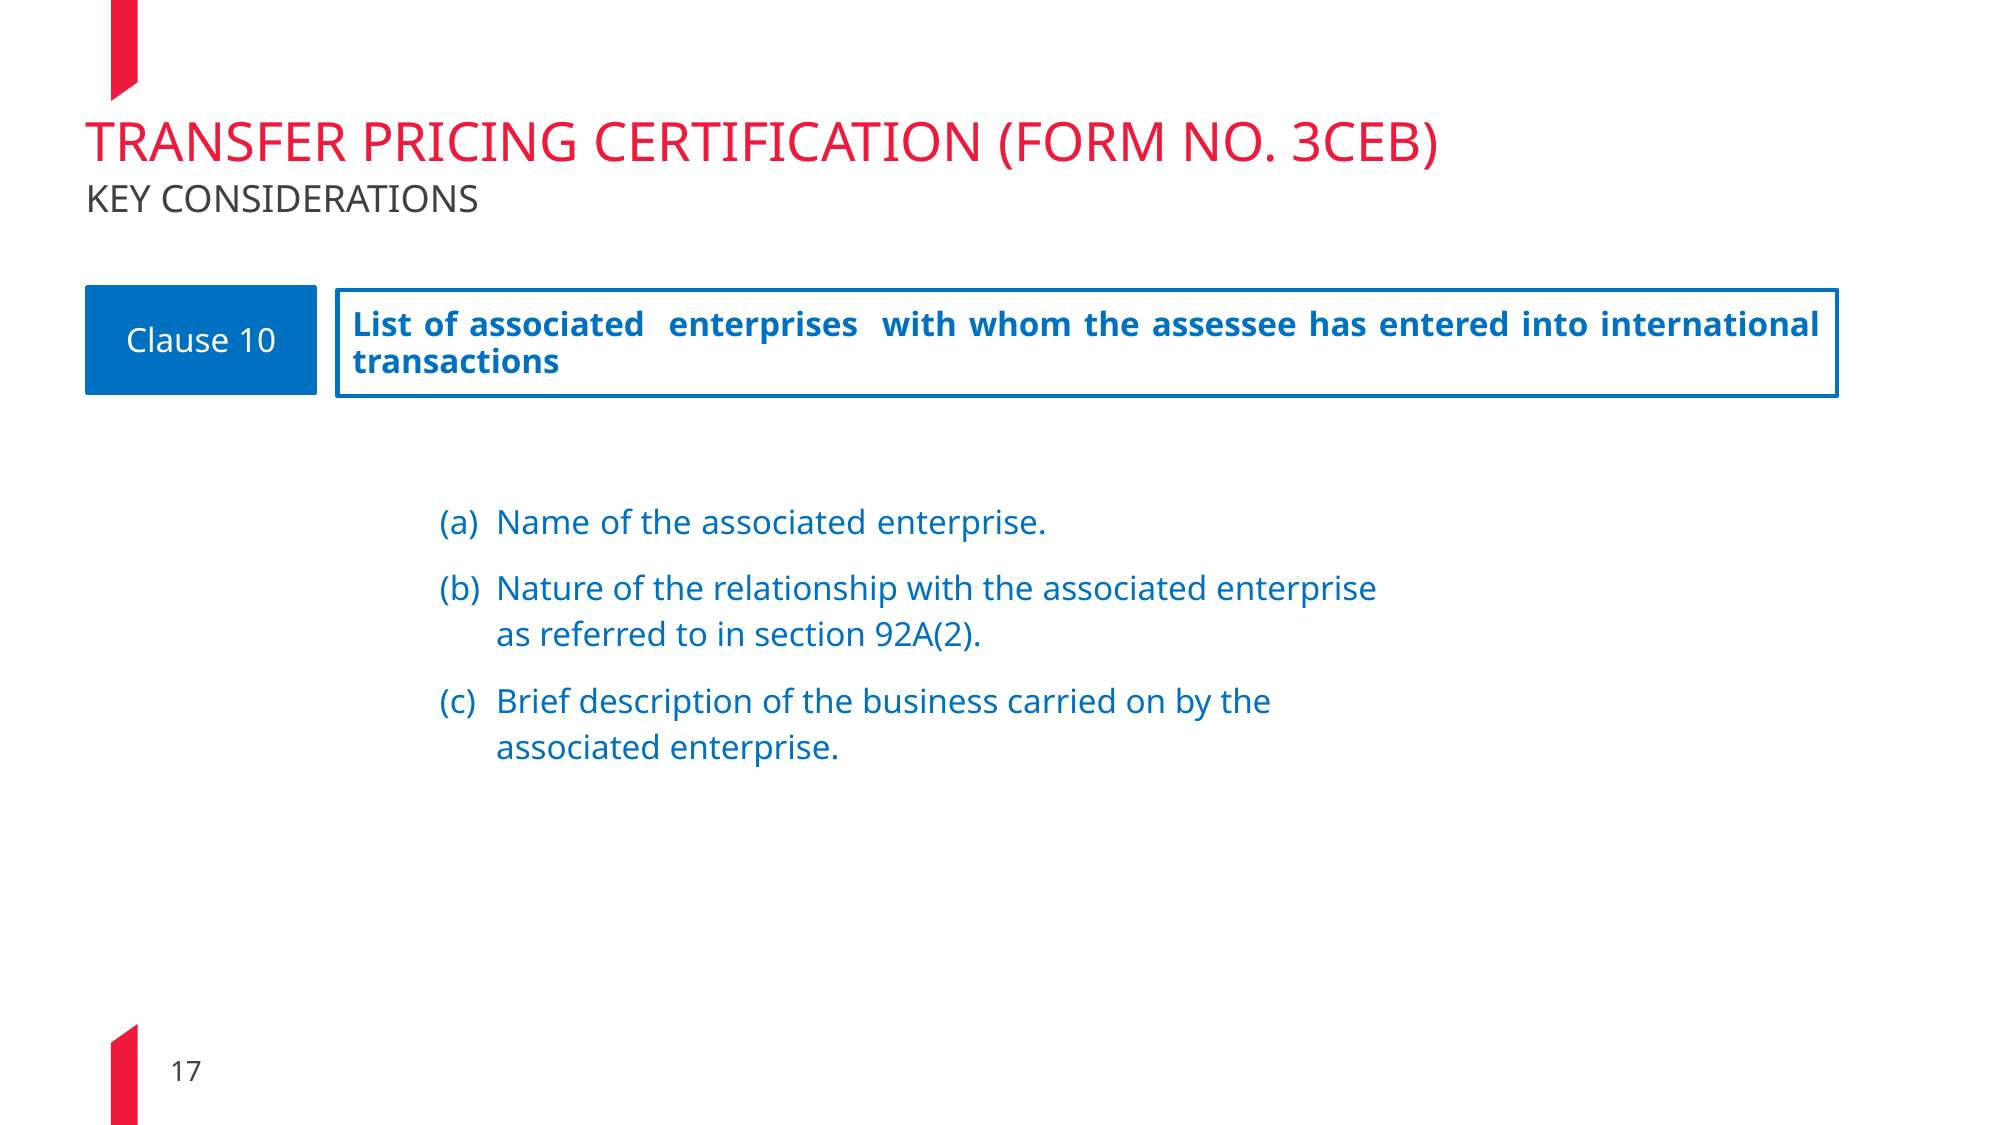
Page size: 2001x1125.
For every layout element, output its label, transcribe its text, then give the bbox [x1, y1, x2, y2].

text_box Clause 10 [85, 285, 317, 395]
text_box Name of the associated enterprise. Nature of the relationship with the associated enterprise as referred to in section 92A(2). Brief description of the business carried on by the associated enterprise. [424, 487, 1425, 774]
text_box List of associated enterprises with whom the assessee has entered into international transactions [335, 288, 1839, 398]
